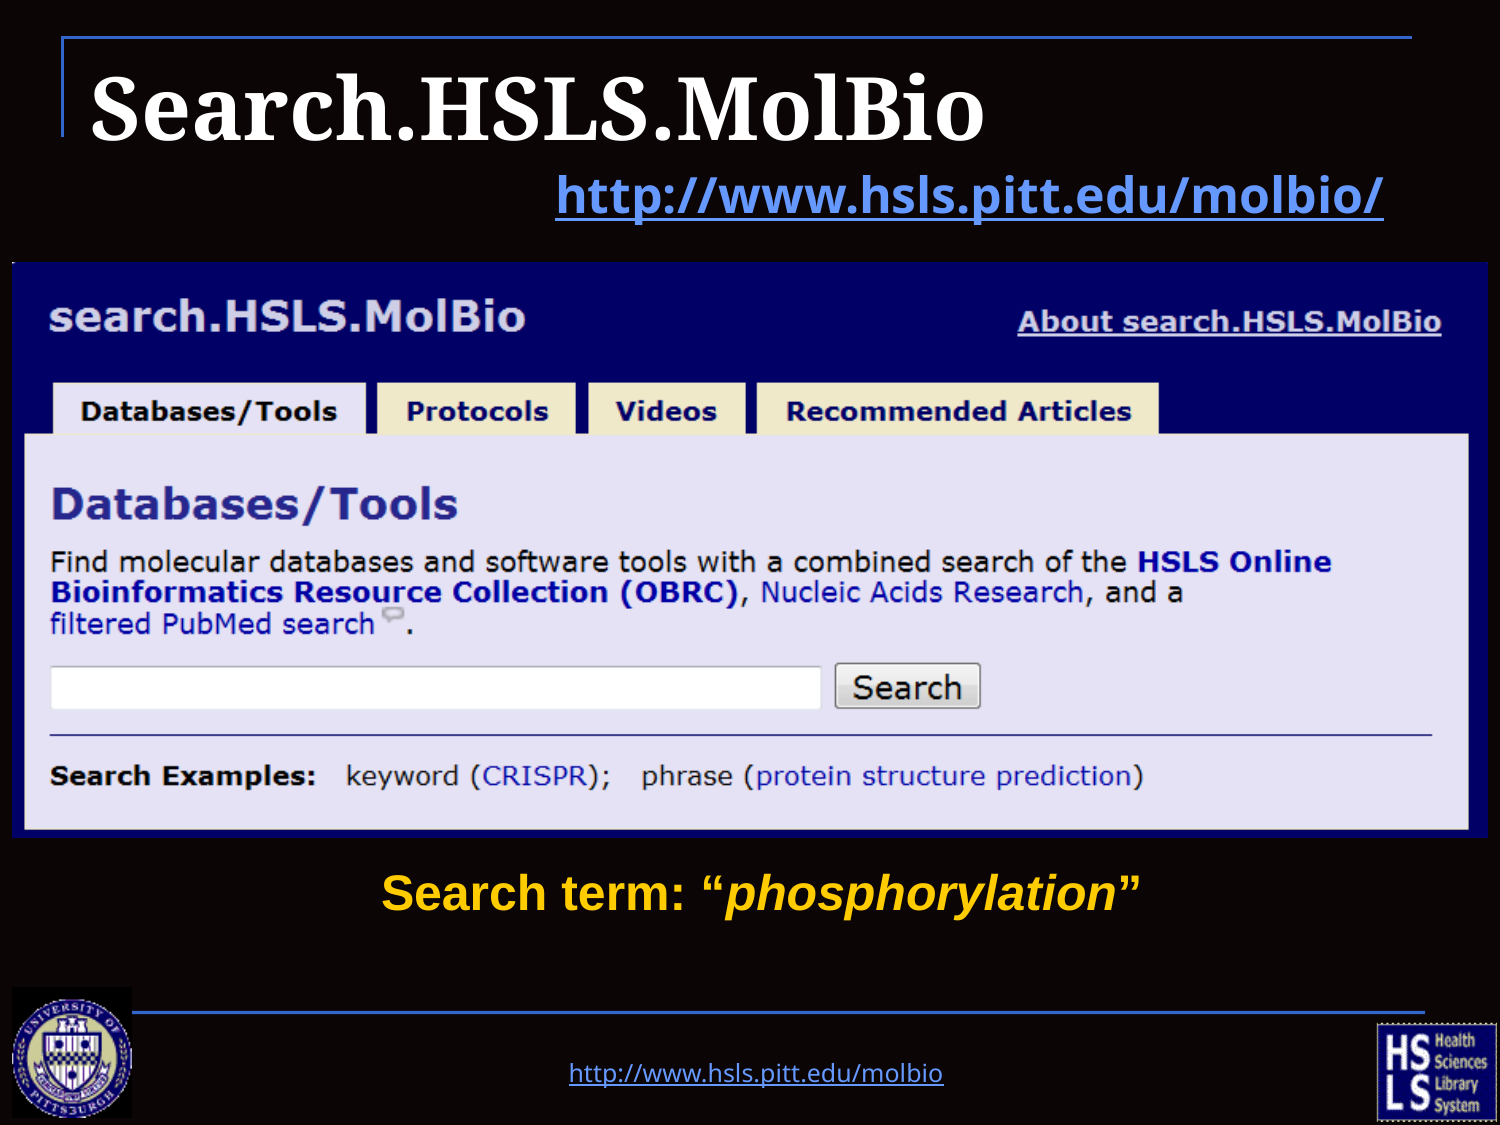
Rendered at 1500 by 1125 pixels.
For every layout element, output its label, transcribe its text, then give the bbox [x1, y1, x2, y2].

text_box http://www.hsls.pitt.edu/molbio [162, 1049, 1350, 1099]
picture [12, 262, 1488, 838]
title Search.HSLS.MolBio [74, 45, 1426, 233]
picture [1374, 1020, 1500, 1125]
text_box Search term: “phosphorylation” [366, 853, 1158, 928]
text_box http://www.hsls.pitt.edu/molbio/ [540, 156, 1400, 240]
picture [12, 987, 132, 1118]
